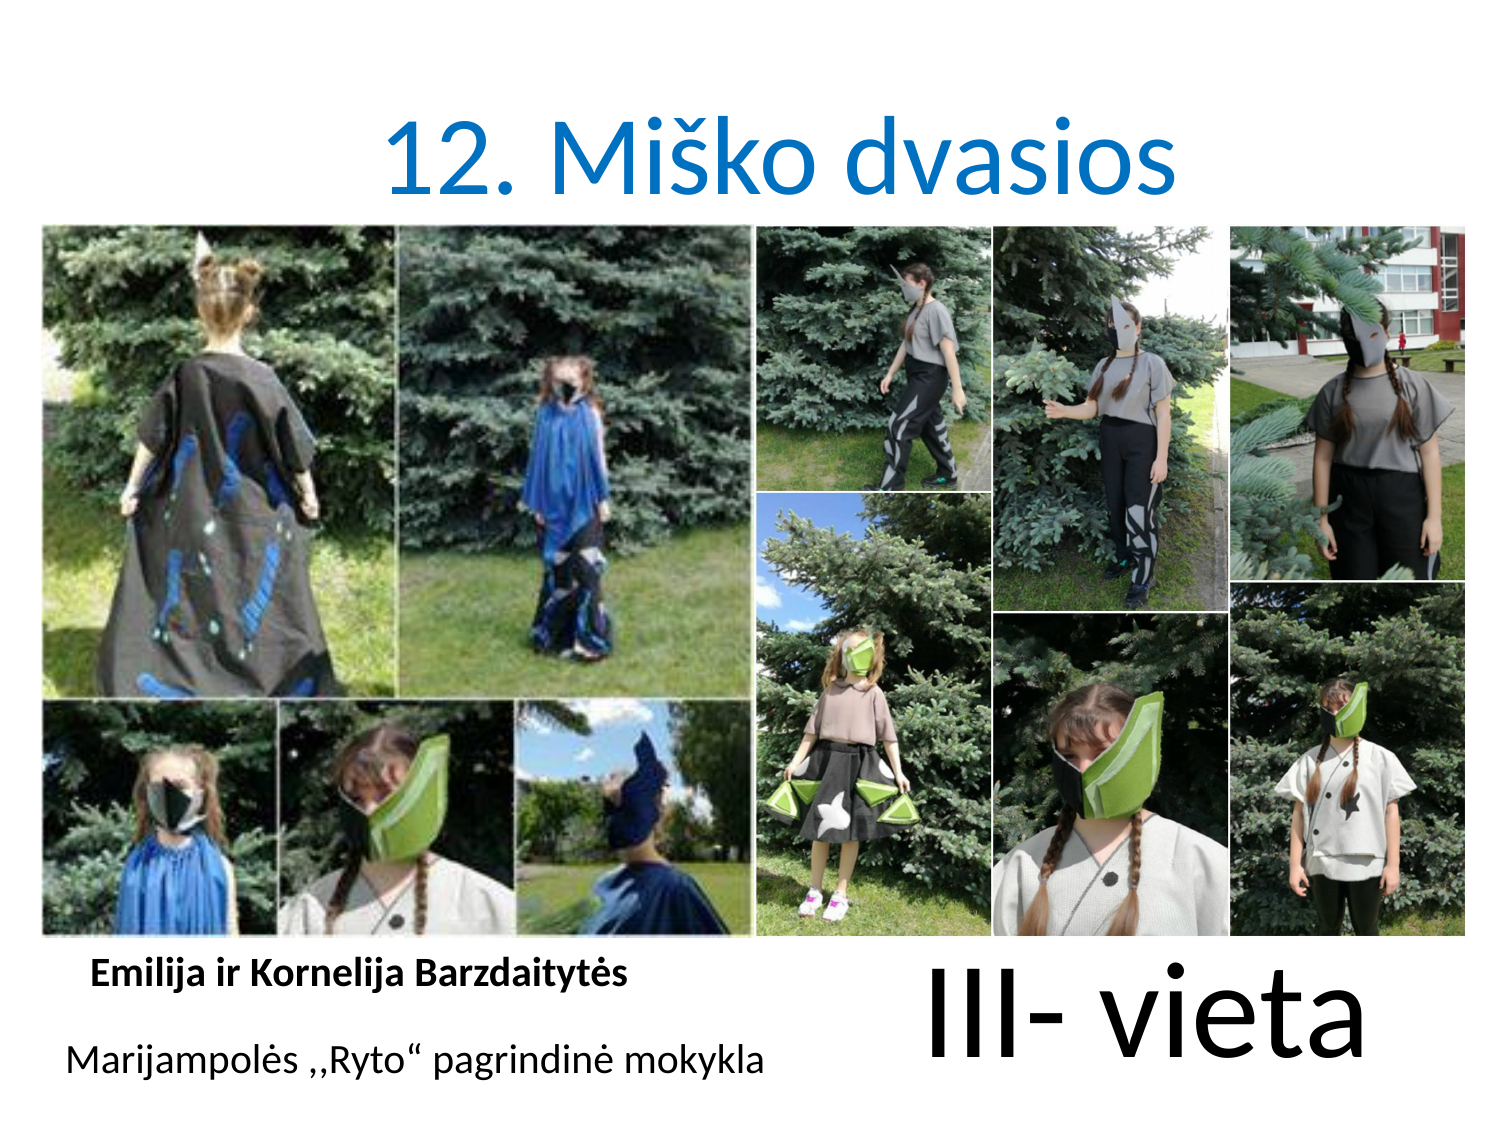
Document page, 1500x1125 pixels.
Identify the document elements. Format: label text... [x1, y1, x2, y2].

text_box Emilija ir Kornelija Barzdaitytės [0, 937, 906, 1003]
text_box III- vieta [906, 947, 1386, 1092]
text_box Marijampolės ,,Ryto“ pagrindinė mokykla [50, 1024, 781, 1090]
picture [41, 224, 1467, 938]
text_box 12. Miško dvasios [363, 74, 1195, 223]
